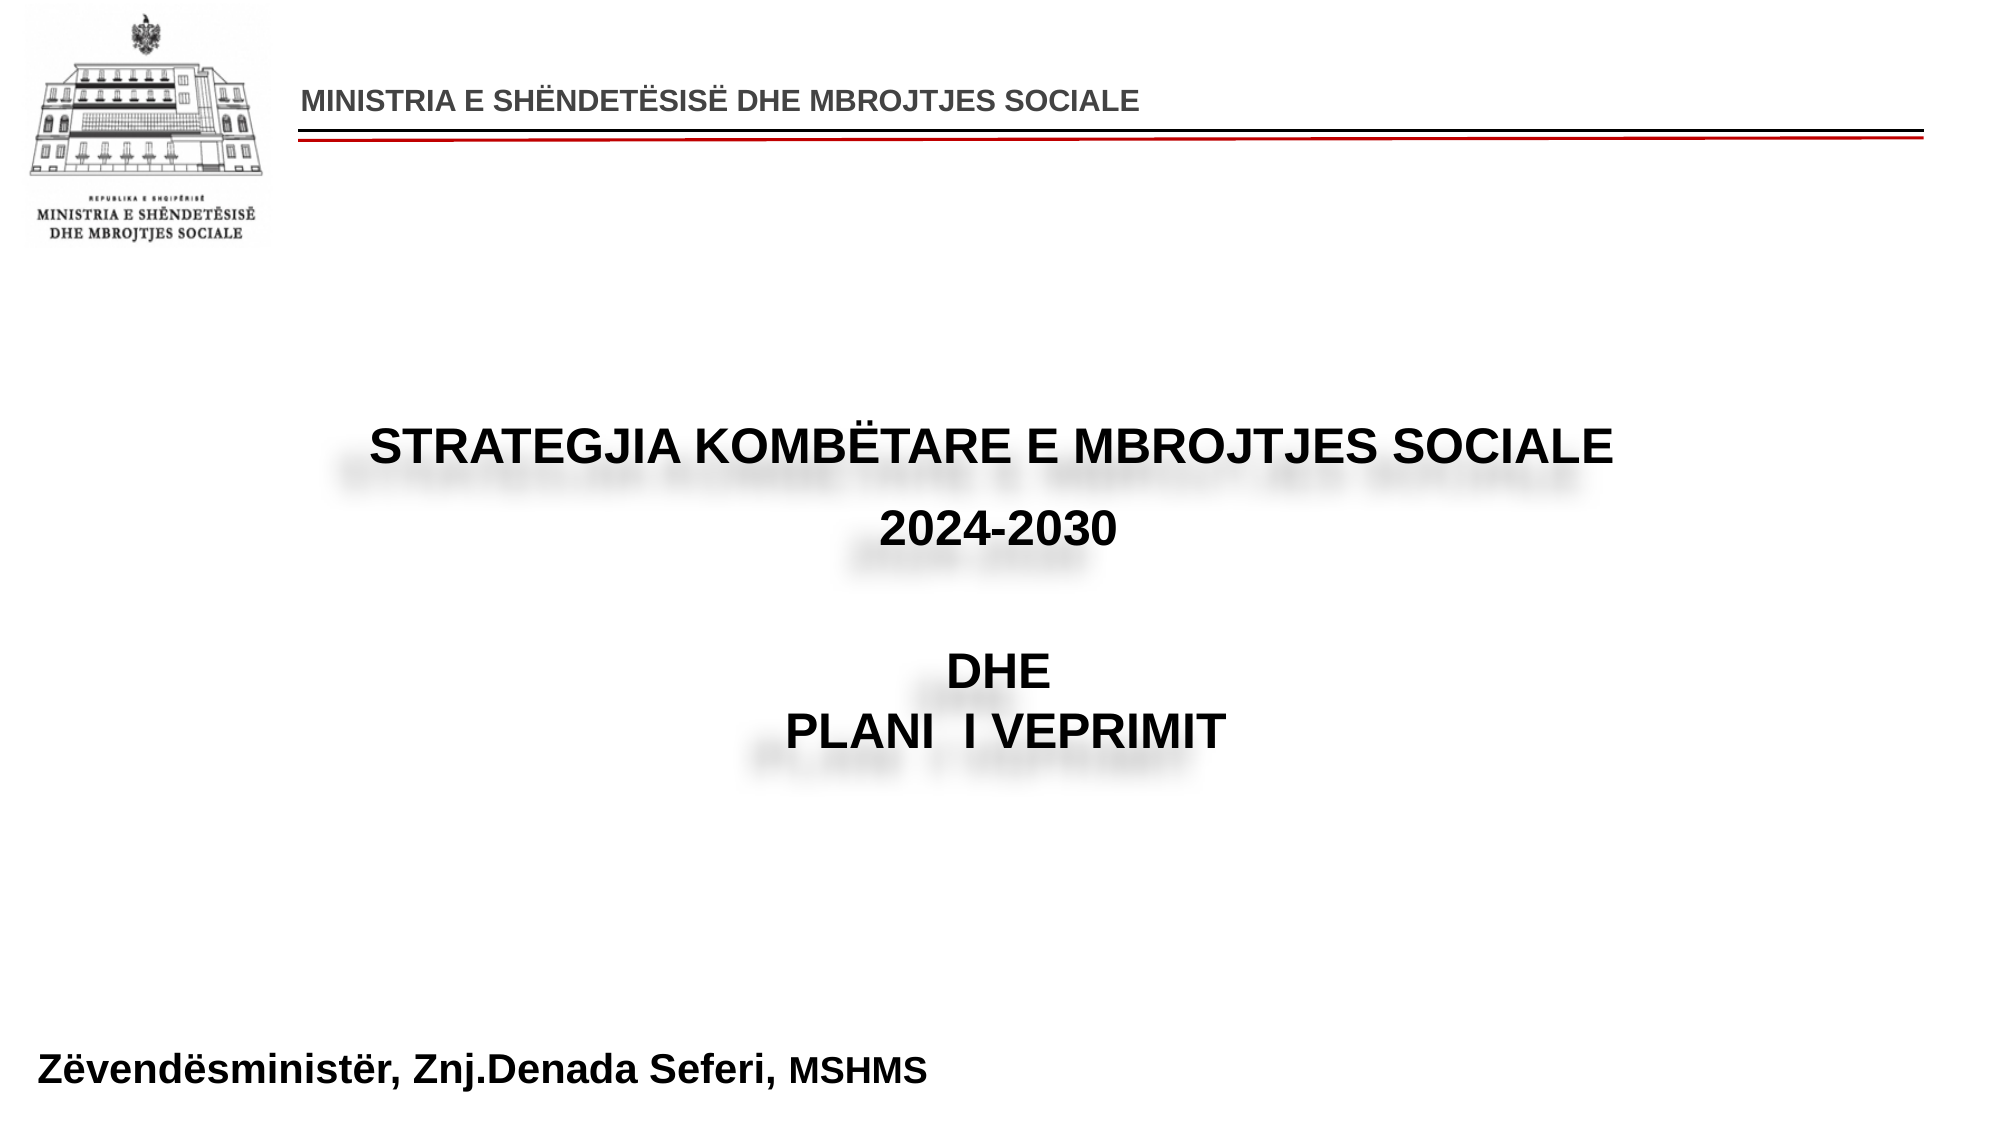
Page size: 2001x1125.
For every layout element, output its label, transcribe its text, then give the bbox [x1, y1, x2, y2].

picture [13, 3, 281, 248]
text_box Zëvendësministër, Znj.Denada Seferi, MSHMS [22, 1033, 943, 1099]
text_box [298, 137, 1924, 141]
text_box MINISTRIA E SHËNDETËSISË DHE MBROJTJES SOCIALE [285, 73, 1516, 125]
text_box STRATEGJIA KOMBËTARE E MBROJTJES SOCIALE 2024-2030 DHE PLANI I VEPRIMIT [231, 405, 1768, 766]
